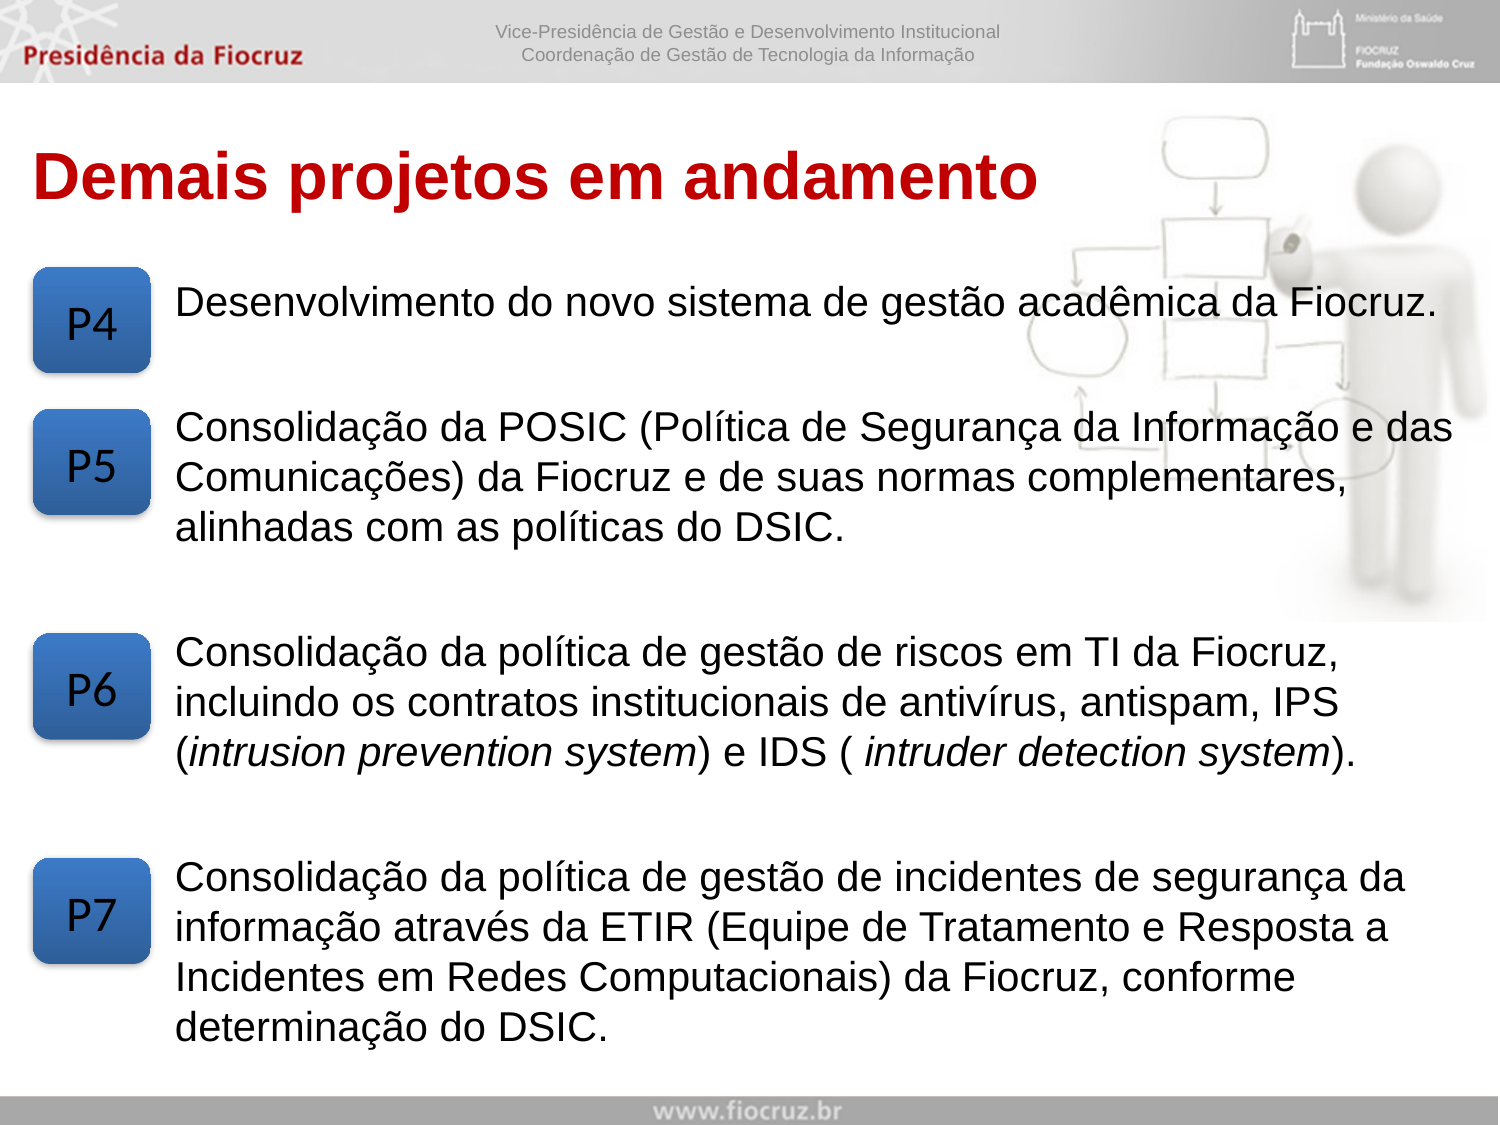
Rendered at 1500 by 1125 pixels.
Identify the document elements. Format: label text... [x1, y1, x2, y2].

picture [0, 1096, 1498, 1125]
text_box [32, 266, 1500, 1047]
picture [1013, 89, 1499, 266]
picture [0, 0, 1500, 83]
text_box Demais projetos em andamento [17, 125, 1008, 232]
